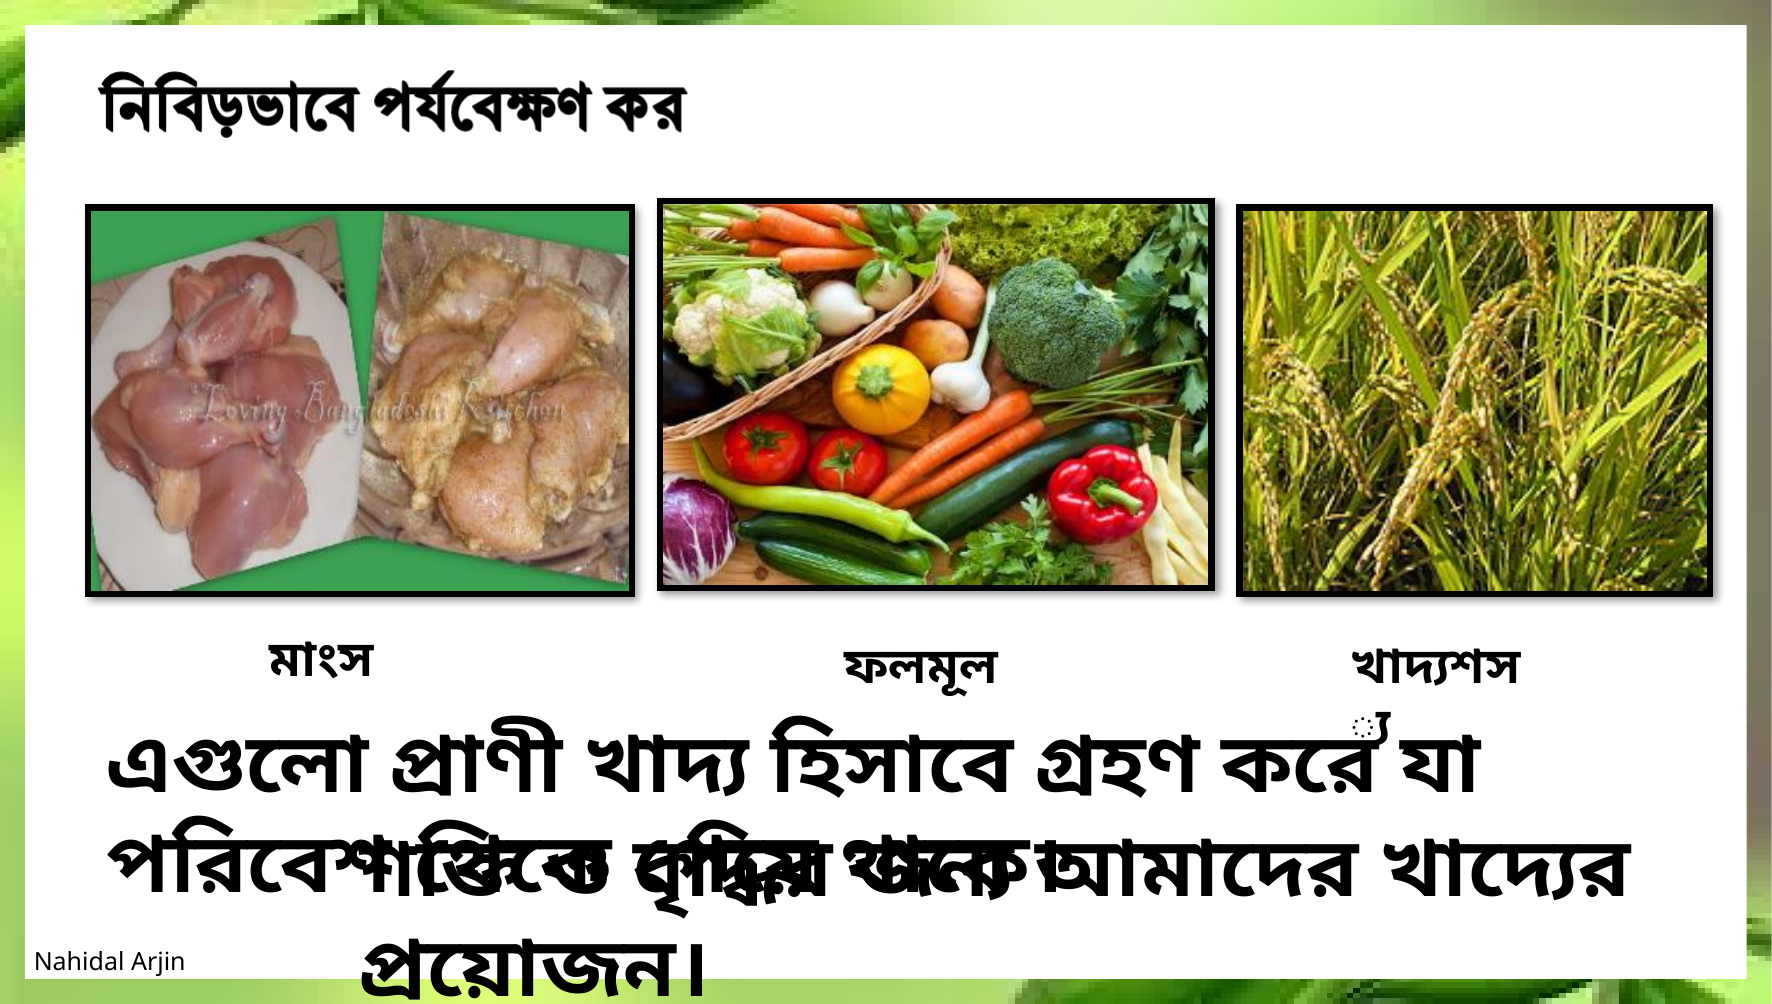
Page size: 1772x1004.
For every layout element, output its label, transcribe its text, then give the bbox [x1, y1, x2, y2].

picture [0, 0, 1772, 1004]
text_box ফলমূল [829, 625, 1041, 701]
text_box শক্তি ও বৃদ্ধির জন্য আমাদের খাদ্যের প্রয়োজন। [344, 805, 1737, 1004]
text_box খাদ্যশস্য [1335, 625, 1547, 761]
picture [47, 57, 1442, 164]
text_box মাংস [254, 619, 466, 695]
text_box এগুলো প্রাণী খাদ্য হিসাবে গ্রহণ করে যা পরিবেশ থেকে পেয়ে থাকে। [90, 700, 1678, 917]
picture [1242, 210, 1707, 591]
picture [662, 204, 1209, 585]
picture [91, 210, 629, 591]
